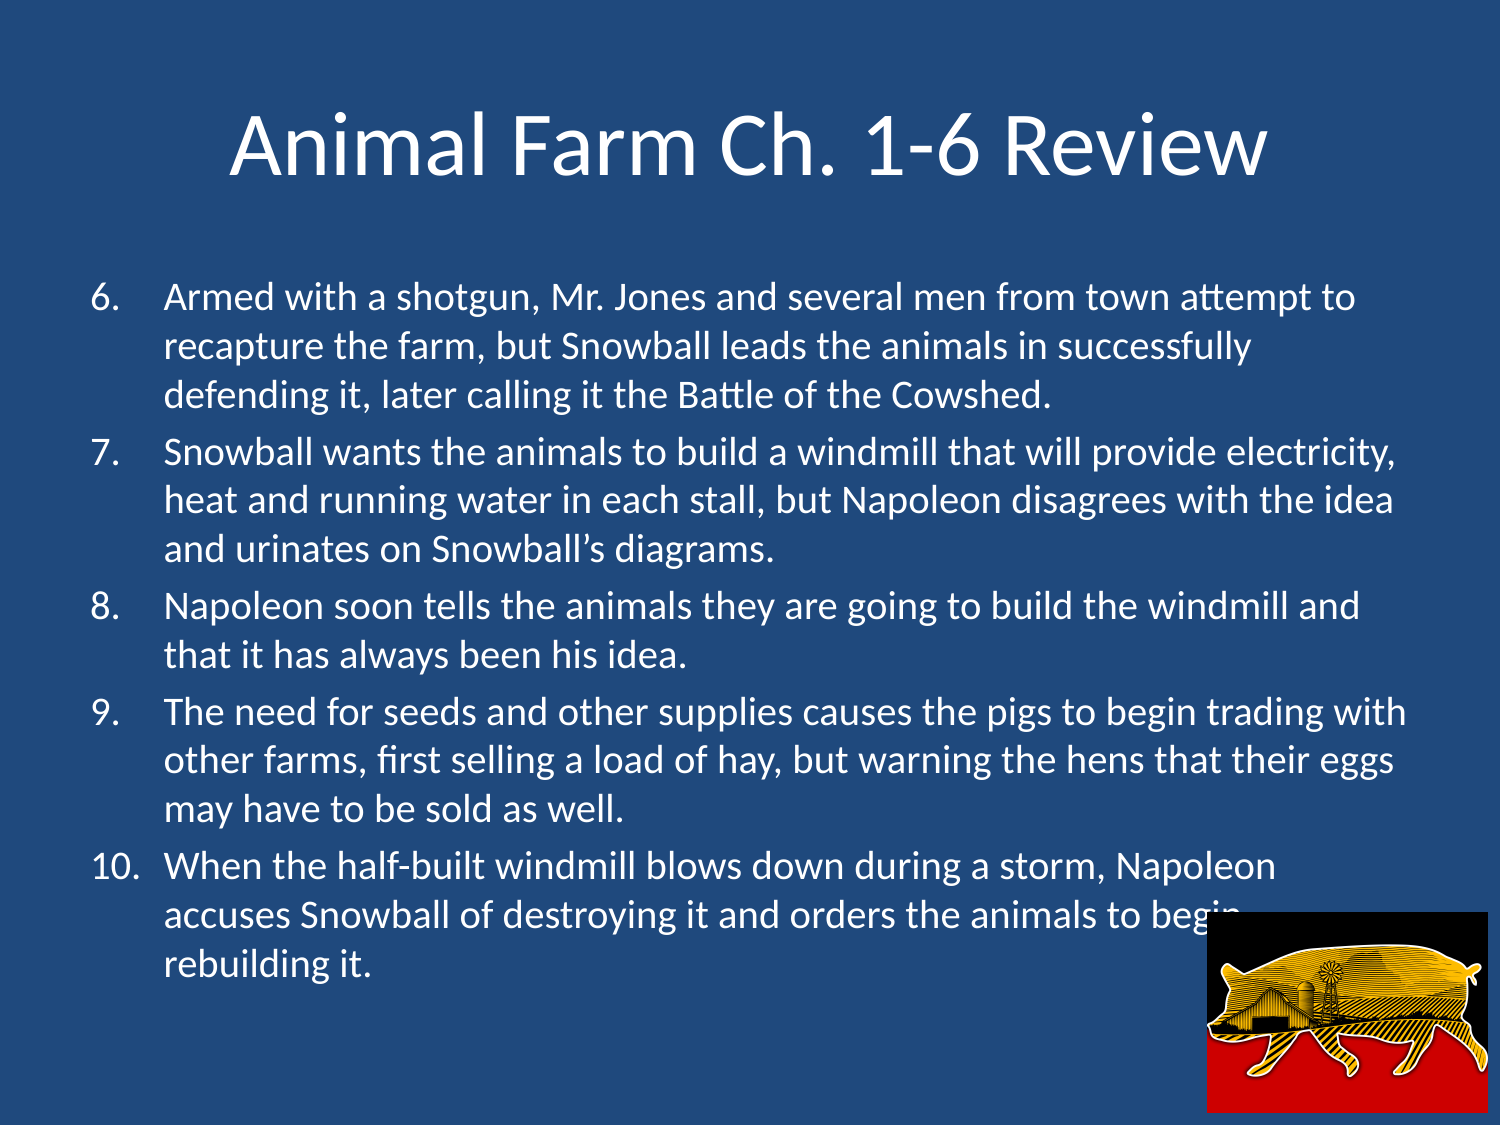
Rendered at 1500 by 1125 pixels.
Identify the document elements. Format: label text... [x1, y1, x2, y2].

title Animal Farm Ch. 1-6 Review [75, 45, 1425, 233]
list Armed with a shotgun, Mr. Jones and several men from town attempt to recapture the farm, but Snowball leads the animals in successfully defending it, later calling it the Battle of the Cowshed. Snowball wants the animals to build a windmill that will provide electricity, heat and running water in each stall, but Napoleon disagrees with the idea and urinates on Snowball’s diagrams. Napoleon soon tells the animals they are going to build the windmill and that it has always been his idea. The need for seeds and other supplies causes the pigs to begin trading with other farms, first selling a load of hay, but warning the hens that their eggs may have to be sold as well. When the half-built windmill blows down during a storm, Napoleon accuses Snowball of destroying it and orders the animals to begin rebuilding it. [75, 262, 1425, 1005]
picture [1207, 912, 1488, 1113]
